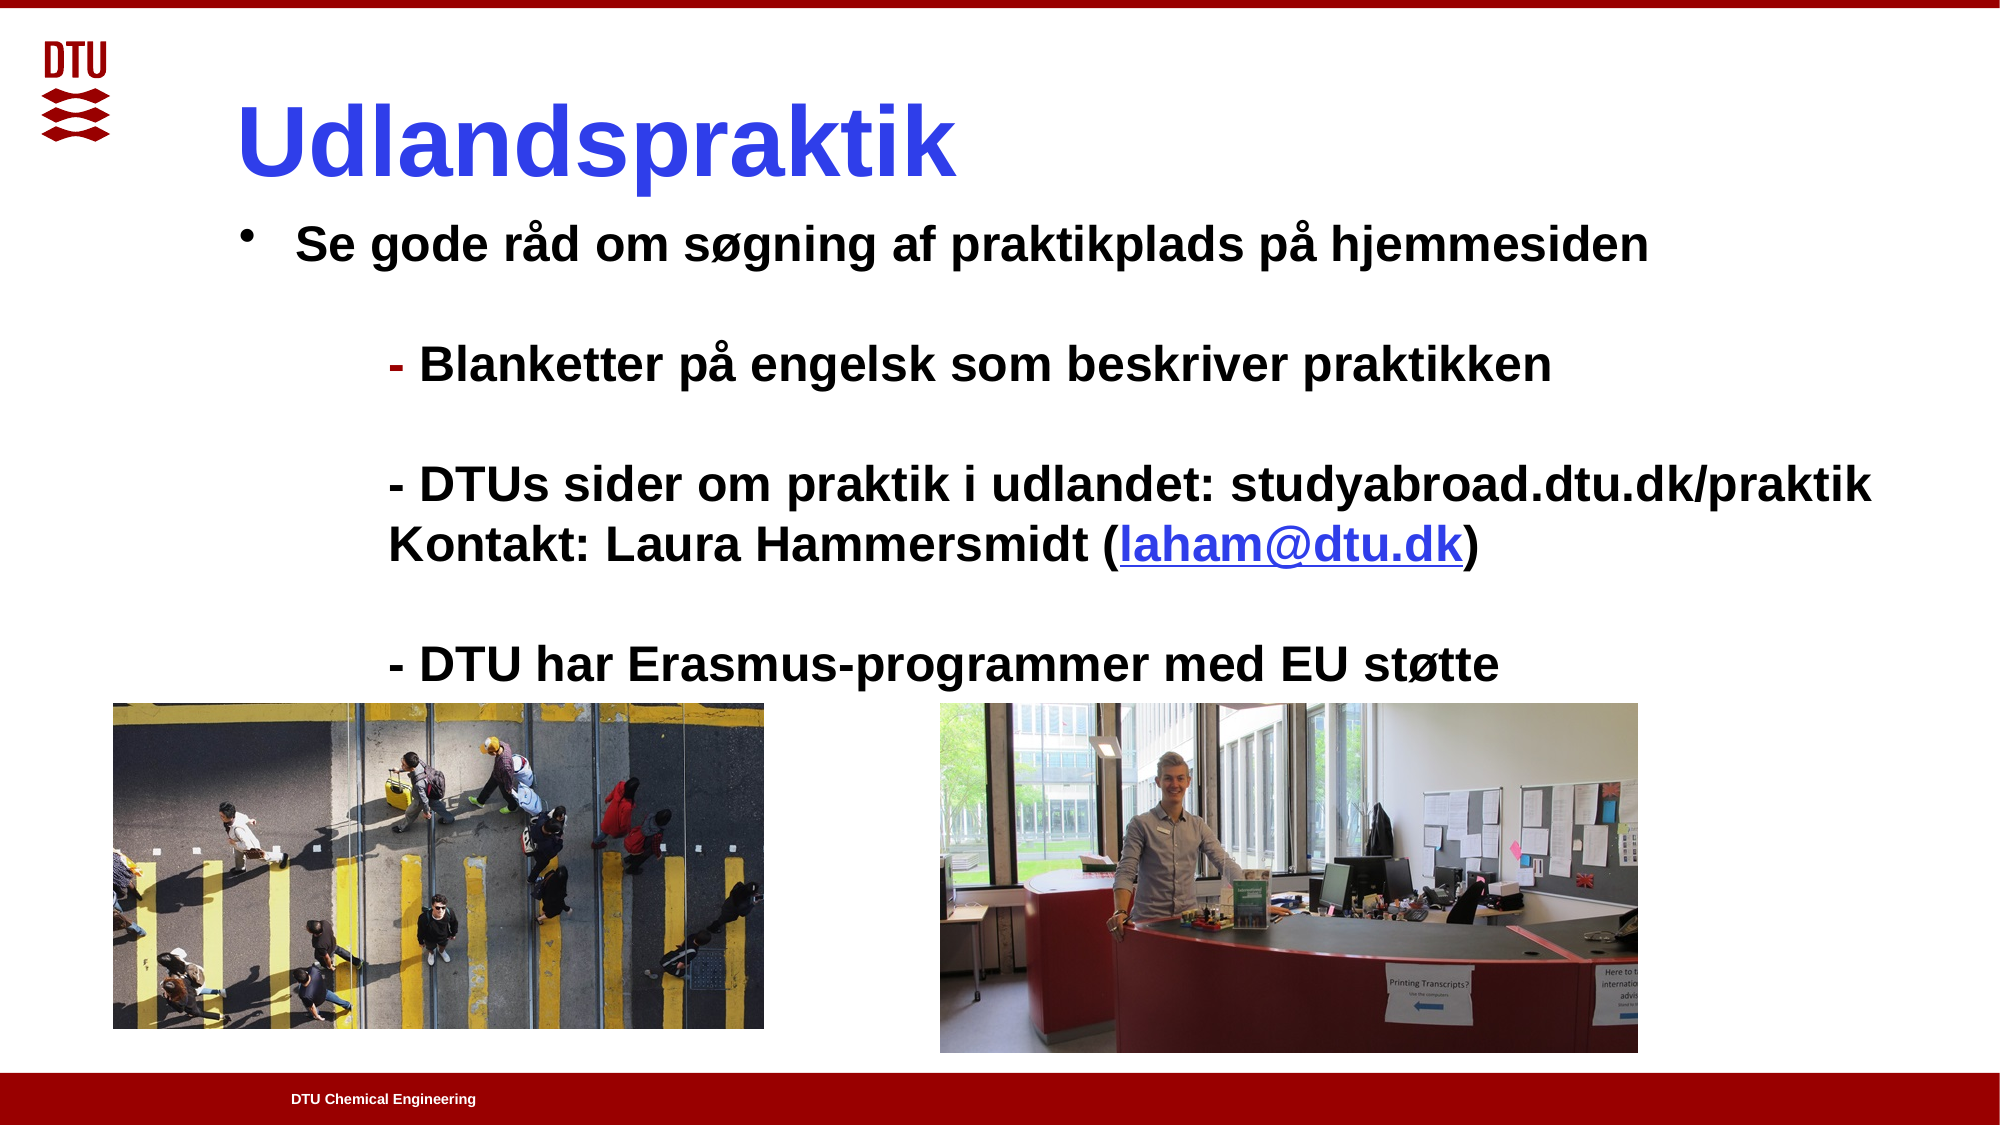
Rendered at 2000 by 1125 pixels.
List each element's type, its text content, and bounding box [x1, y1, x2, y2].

text_box Udlandspraktik [221, 68, 973, 204]
picture [113, 703, 764, 1030]
text_box Se gode råd om søgning af praktikplads på hjemmesiden - Blanketter på engelsk som beskriver praktikken - DTUs sider om praktik i udlandet: studyabroad.dtu.dk/praktik Kontakt: Laura Hammersmidt (laham@dtu.dk) - DTU har Erasmus-programmer med EU støtte [224, 204, 1907, 760]
picture [940, 703, 1638, 1053]
